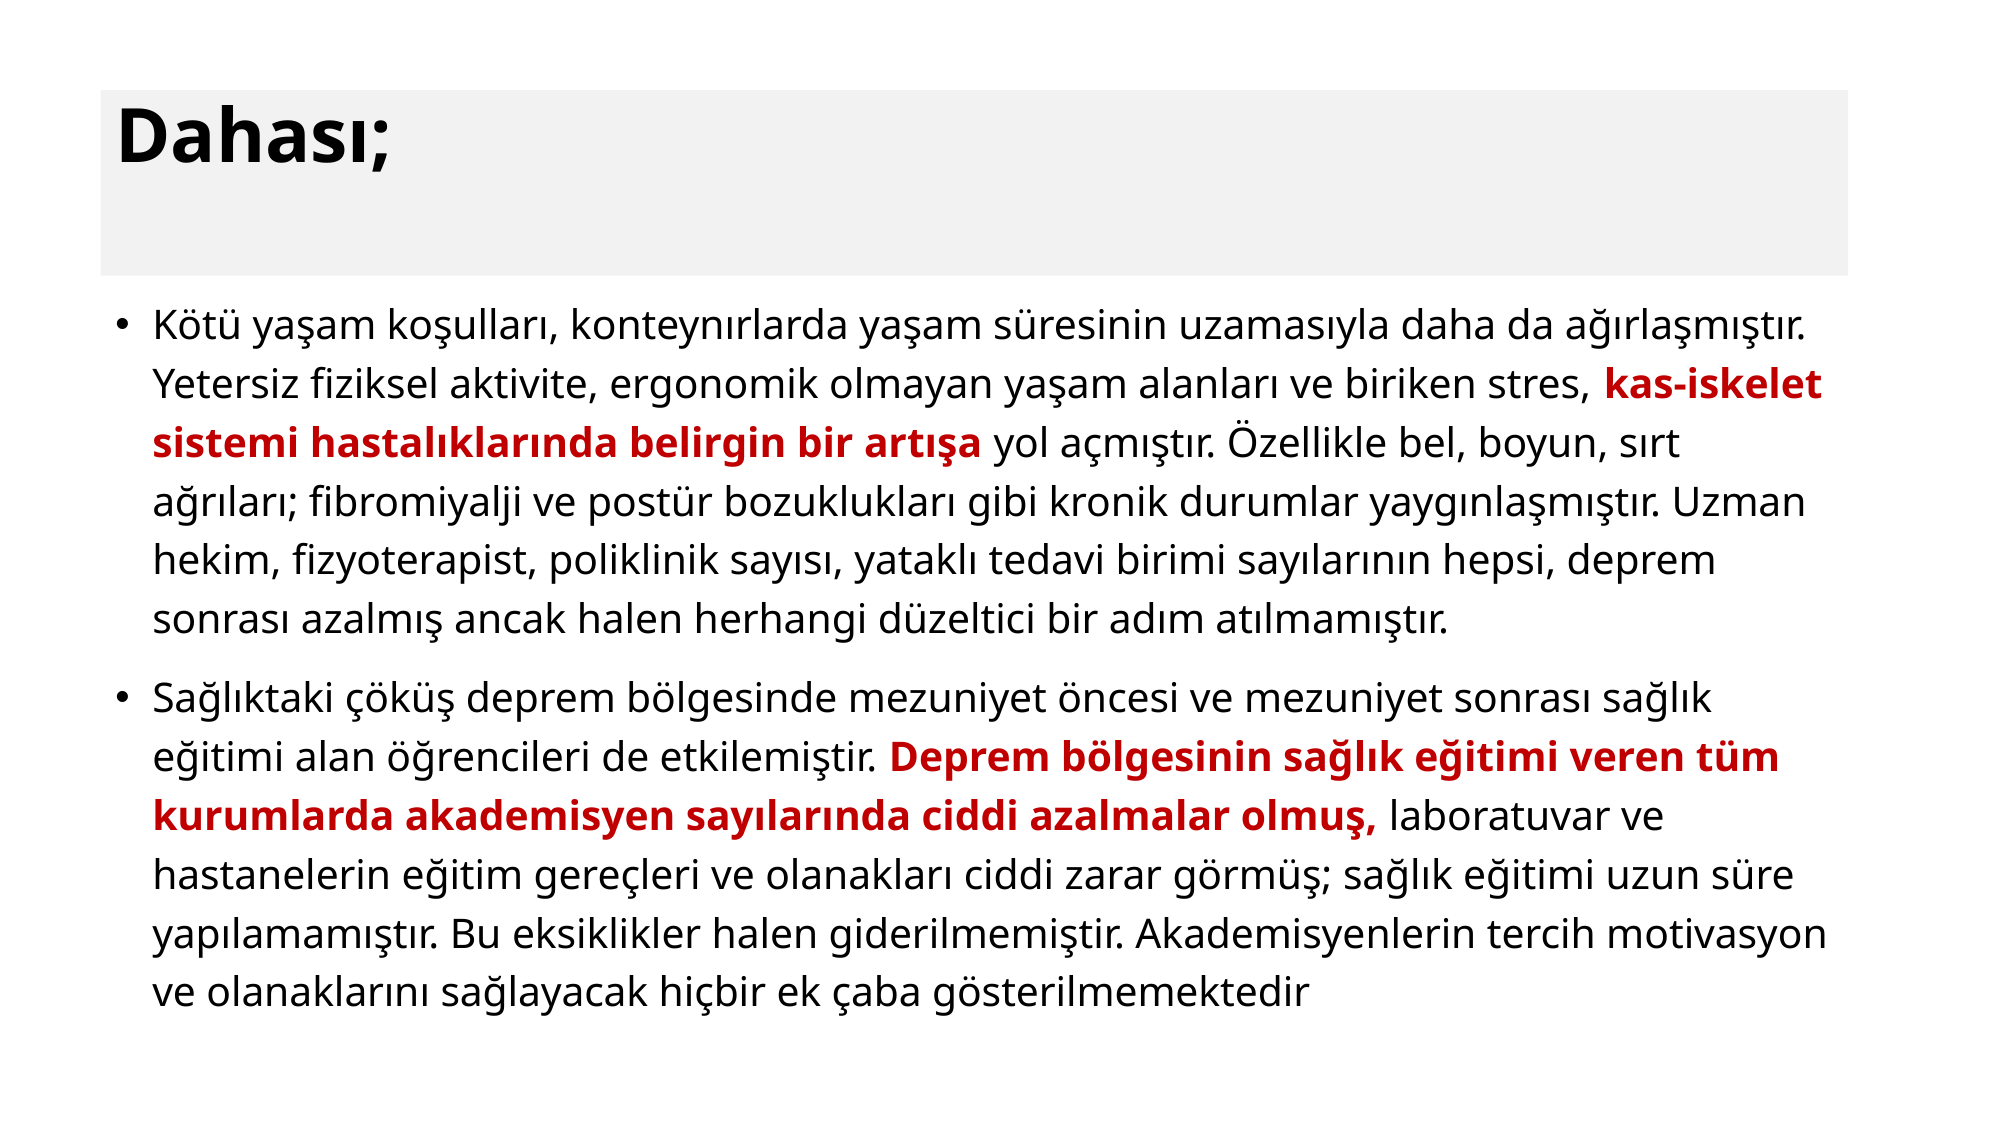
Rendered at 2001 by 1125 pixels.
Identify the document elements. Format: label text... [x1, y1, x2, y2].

title Dahası; [100, 90, 1849, 276]
list Kötü yaşam koşulları, konteynırlarda yaşam süresinin uzamasıyla daha da ağırlaşmıştır. Yetersiz fiziksel aktivite, ergonomik olmayan yaşam alanları ve biriken stres, kas-iskelet sistemi hastalıklarında belirgin bir artışa yol açmıştır. Özellikle bel, boyun, sırt ağrıları; fibromiyalji ve postür bozuklukları gibi kronik durumlar yaygınlaşmıştır. Uzman hekim, fizyoterapist, poliklinik sayısı, yataklı tedavi birimi sayılarının hepsi, deprem sonrası azalmış ancak halen herhangi düzeltici bir adım atılmamıştır. Sağlıktaki çöküş deprem bölgesinde mezuniyet öncesi ve mezuniyet sonrası sağlık eğitimi alan öğrencileri de etkilemiştir. Deprem bölgesinin sağlık eğitimi veren tüm kurumlarda akademisyen sayılarında ciddi azalmalar olmuş, laboratuvar ve hastanelerin eğitim gereçleri ve olanakları ciddi zarar görmüş; sağlık eğitimi uzun süre yapılamamıştır. Bu eksiklikler halen giderilmemiştir. Akademisyenlerin tercih motivasyon ve olanaklarını sağlayacak hiçbir ek çaba gösterilmemektedir [100, 281, 1849, 1035]
